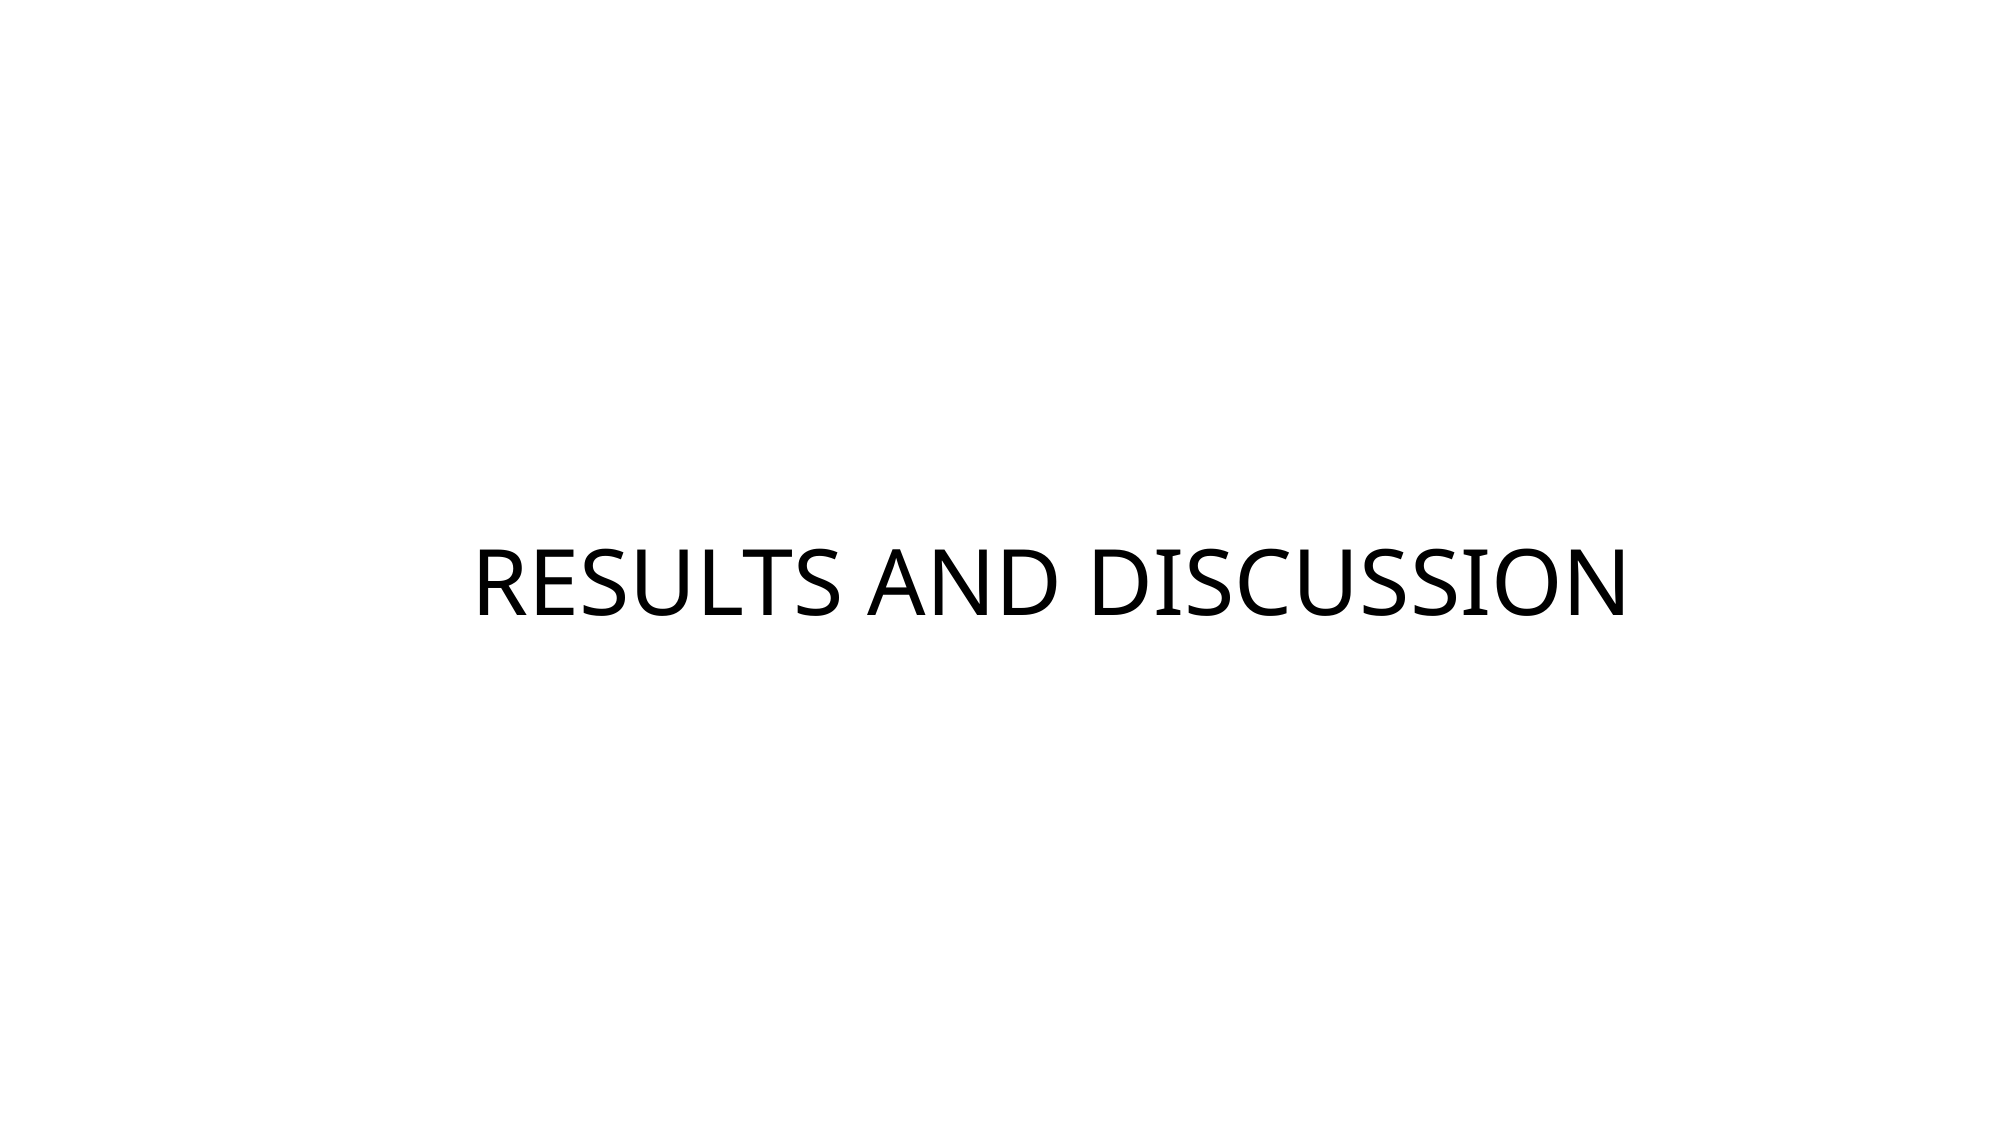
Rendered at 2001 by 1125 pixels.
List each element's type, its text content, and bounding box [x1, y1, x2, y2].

title RESULTS AND DISCUSSION [189, 477, 1915, 695]
